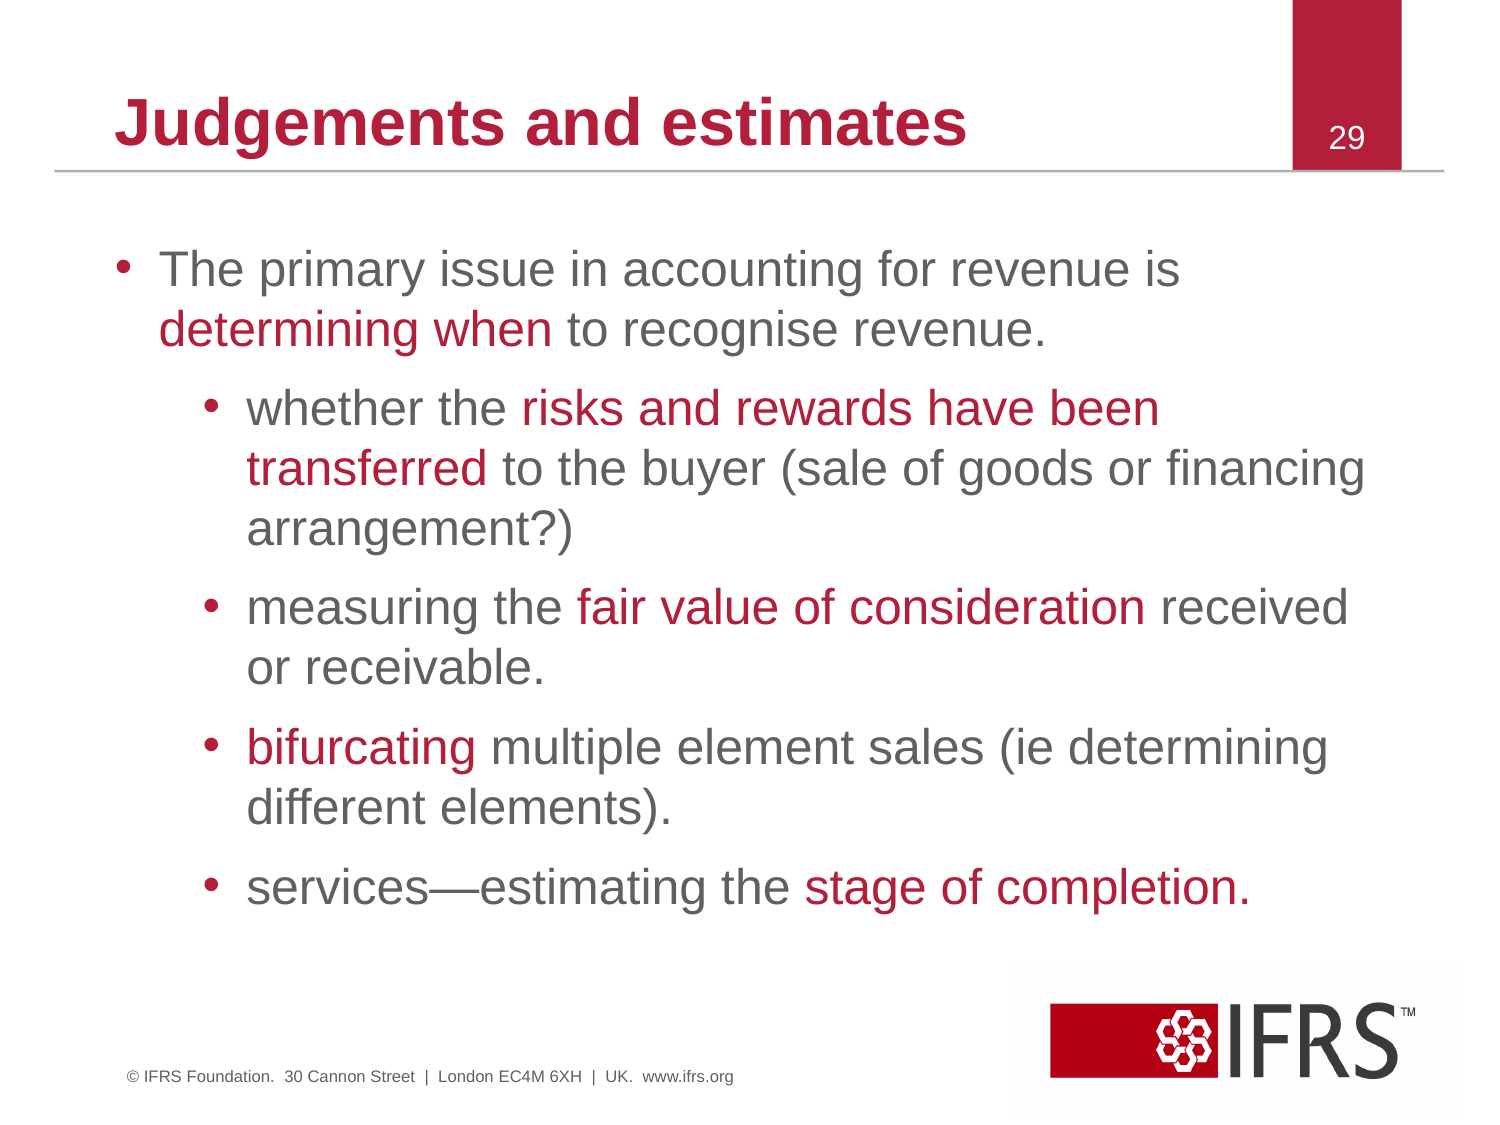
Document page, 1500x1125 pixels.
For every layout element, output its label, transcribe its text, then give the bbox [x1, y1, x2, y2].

list The primary issue in accounting for revenue is determining when to recognise revenue. whether the risks and rewards have been transferred to the buyer (sale of goods or financing arrangement?) measuring the fair value of consideration received or receivable. bifurcating multiple element sales (ie determining different elements). services—estimating the stage of completion. [114, 235, 1402, 1035]
picture [1011, 959, 1459, 1119]
slide_number 29 [1295, 116, 1399, 149]
title Judgements and estimates [114, 29, 1226, 160]
text_box © IFRS Foundation. 30 Cannon Street | London EC4M 6XH | UK. www.ifrs.org [112, 1058, 809, 1125]
